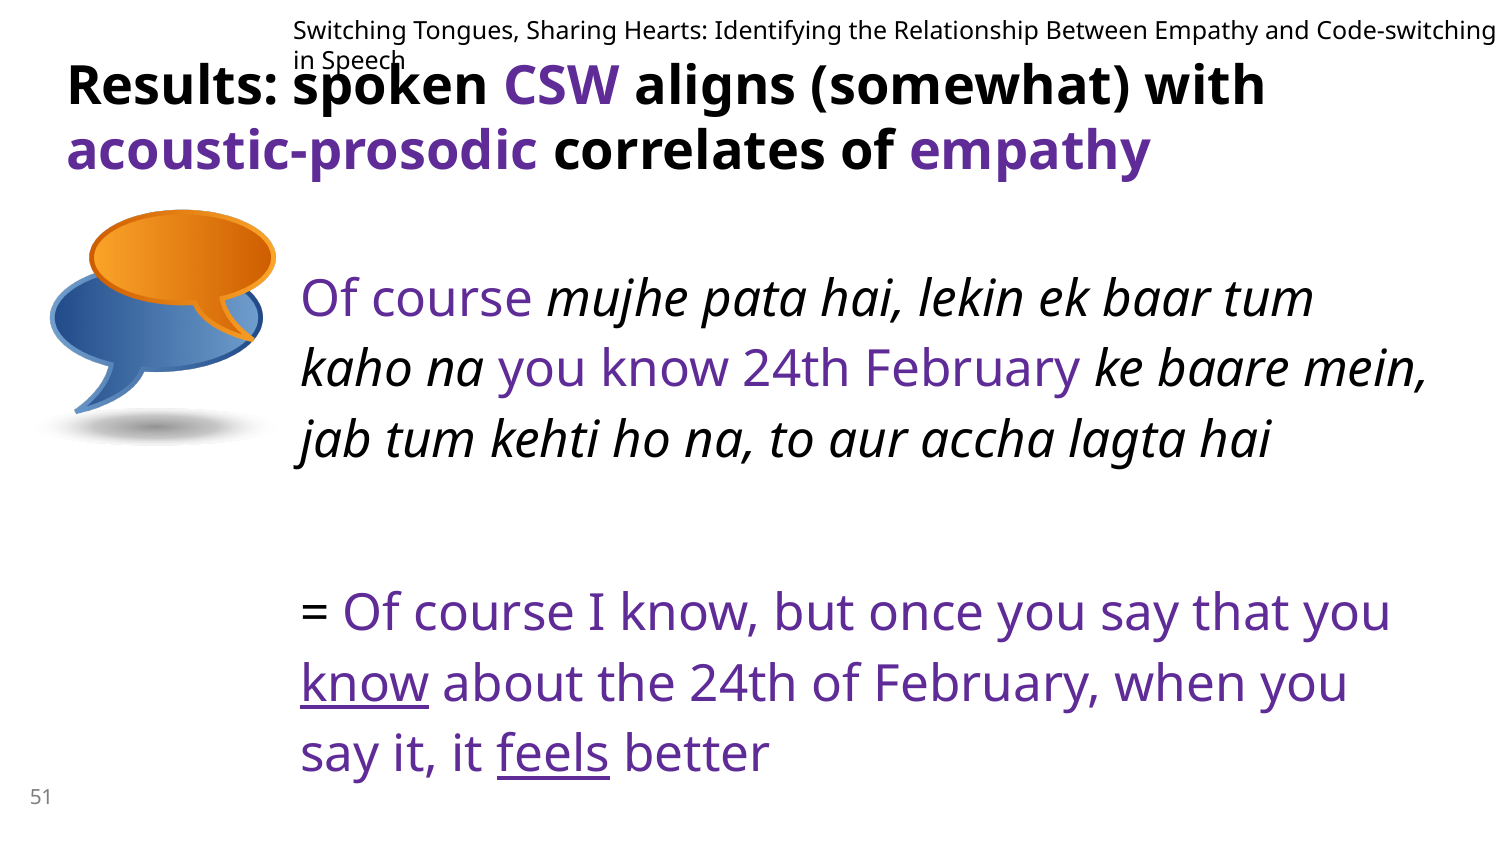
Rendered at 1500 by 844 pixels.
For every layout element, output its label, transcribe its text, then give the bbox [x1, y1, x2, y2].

text_box Switching Tongues, Sharing Hearts: Identifying the Relationship Between Empathy and Code-switching in Speech [278, 0, 1500, 120]
picture [31, 207, 279, 447]
slide_number ‹#› [0, 765, 69, 831]
list Of course mujhe pata hai, lekin ek baar tum kaho na you know 24th February ke baare mein, jab tum kehti ho na, to aur accha lagta hai = Of course I know, but once you say that you know about the 24th of February, when you say it, it feels better [285, 240, 1449, 809]
title Results: spoken CSW aligns (somewhat) with acoustic-prosodic correlates of empathy [51, 35, 1449, 138]
